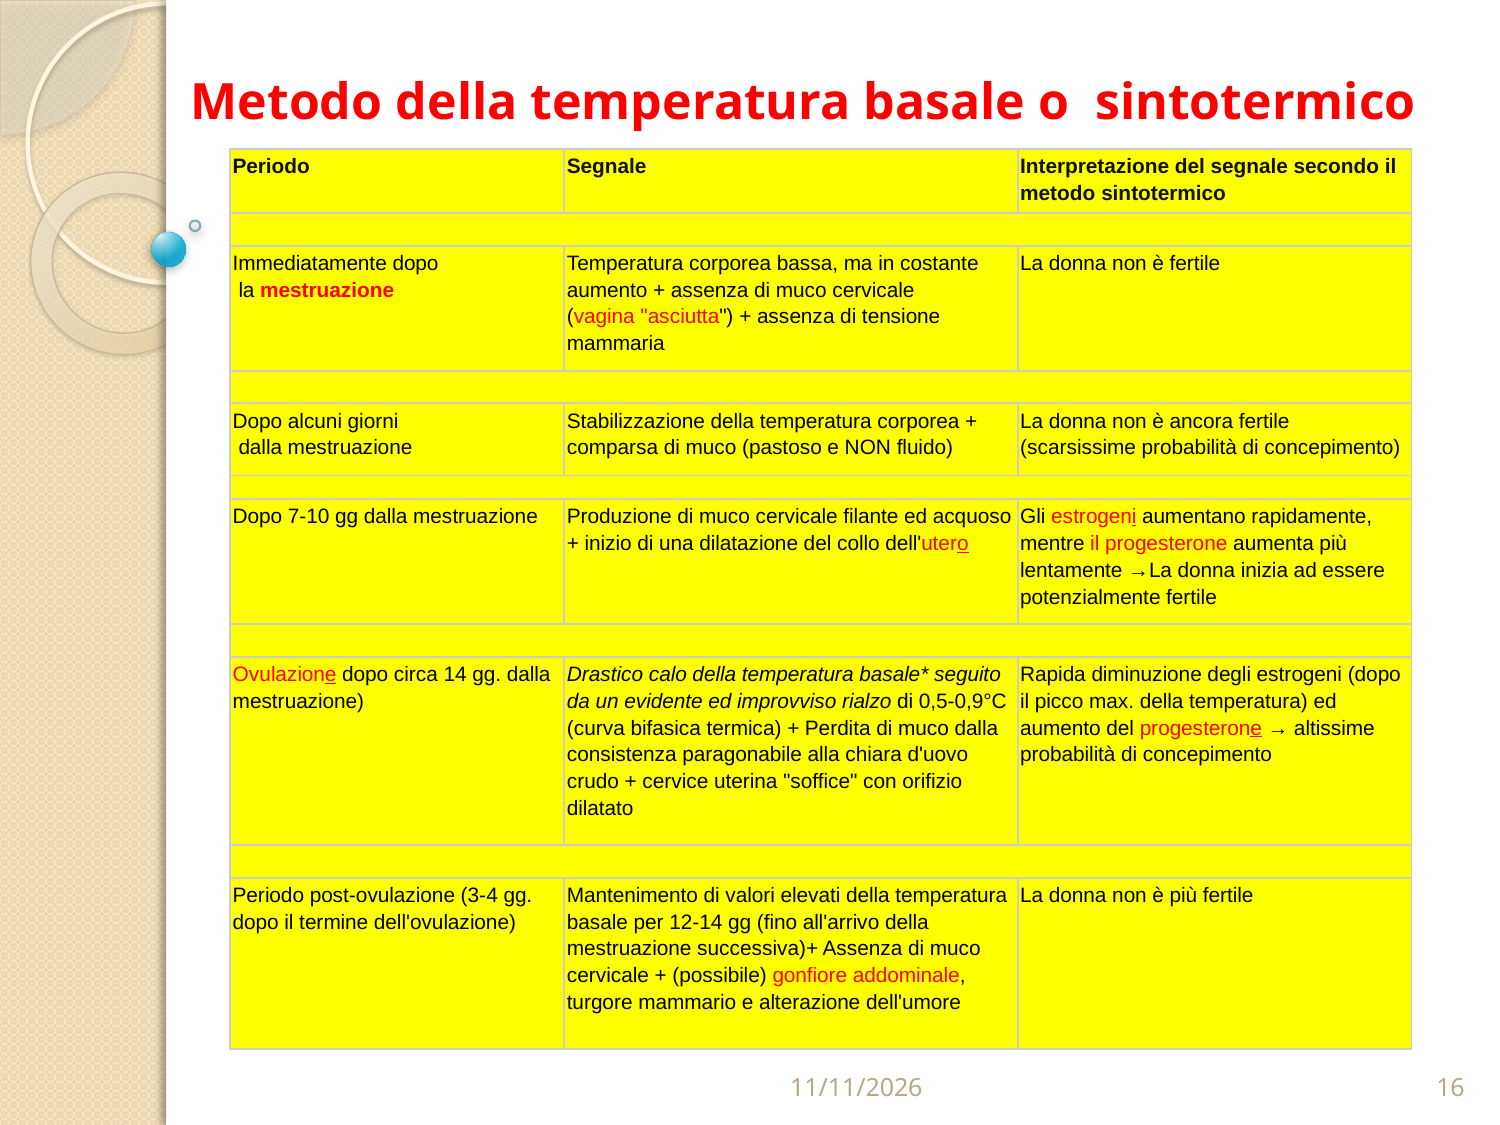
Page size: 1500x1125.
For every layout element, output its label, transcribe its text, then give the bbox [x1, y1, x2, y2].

table_cell Dopo alcuni giorni dalla mestruazione [231, 404, 563, 475]
table_cell Dopo 7-10 gg dalla mestruazione [231, 500, 563, 623]
table_header Segnale [565, 150, 1017, 212]
table_cell Gli estrogeni aumentano rapidamente, mentre il progesterone aumenta più lentamente →La donna inizia ad essere potenzialmente fertile [1019, 500, 1411, 623]
table_cell Immediatamente dopo la mestruazione [231, 247, 563, 370]
table_cell Mantenimento di valori elevati della temperatura basale per 12-14 gg (fino all'arrivo della mestruazione successiva)+ Assenza di muco cervicale + (possibile) gonfiore addominale, turgore mammario e alterazione dell'umore [565, 879, 1017, 1048]
table_cell La donna non è ancora fertile (scarsissime probabilità di concepimento) [1019, 404, 1411, 475]
table_header Periodo [231, 150, 563, 212]
table_cell Produzione di muco cervicale filante ed acquoso + inizio di una dilatazione del collo dell'utero [565, 500, 1017, 623]
table_cell [231, 846, 1411, 877]
table_cell Periodo post-ovulazione (3-4 gg. dopo il termine dell'ovulazione) [231, 879, 563, 1048]
table_header Interpretazione del segnale secondo il metodo sintotermico [1019, 150, 1411, 212]
table_cell Stabilizzazione della temperatura corporea + comparsa di muco (pastoso e NON fluido) [565, 404, 1017, 475]
table_cell Rapida diminuzione degli estrogeni (dopo il picco max. della temperatura) ed aumento del progesterone → altissime probabilità di concepimento [1019, 658, 1411, 844]
table_cell [231, 625, 1411, 656]
table_cell Temperatura corporea bassa, ma in costante aumento + assenza di muco cervicale (vagina "asciutta") + assenza di tensione mammaria [565, 247, 1017, 370]
slide_number 16 [1413, 1034, 1488, 1113]
table_cell [231, 476, 1411, 498]
table_cell Drastico calo della temperatura basale* seguito da un evidente ed improvviso rialzo di 0,5-0,9°C (curva bifasica termica) + Perdita di muco dalla consistenza paragonabile alla chiara d'uovo crudo + cervice uterina "soffice" con orifizio dilatato [565, 658, 1017, 844]
table_cell Ovulazione dopo circa 14 gg. dalla mestruazione) [231, 658, 563, 844]
table_cell La donna non è più fertile [1019, 879, 1411, 1048]
table_cell La donna non è fertile [1019, 247, 1411, 370]
table_cell [231, 372, 1411, 402]
title Metodo della temperatura basale o sintotermico [159, 42, 1448, 138]
table_cell [231, 214, 1411, 245]
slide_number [587, 1050, 938, 1113]
